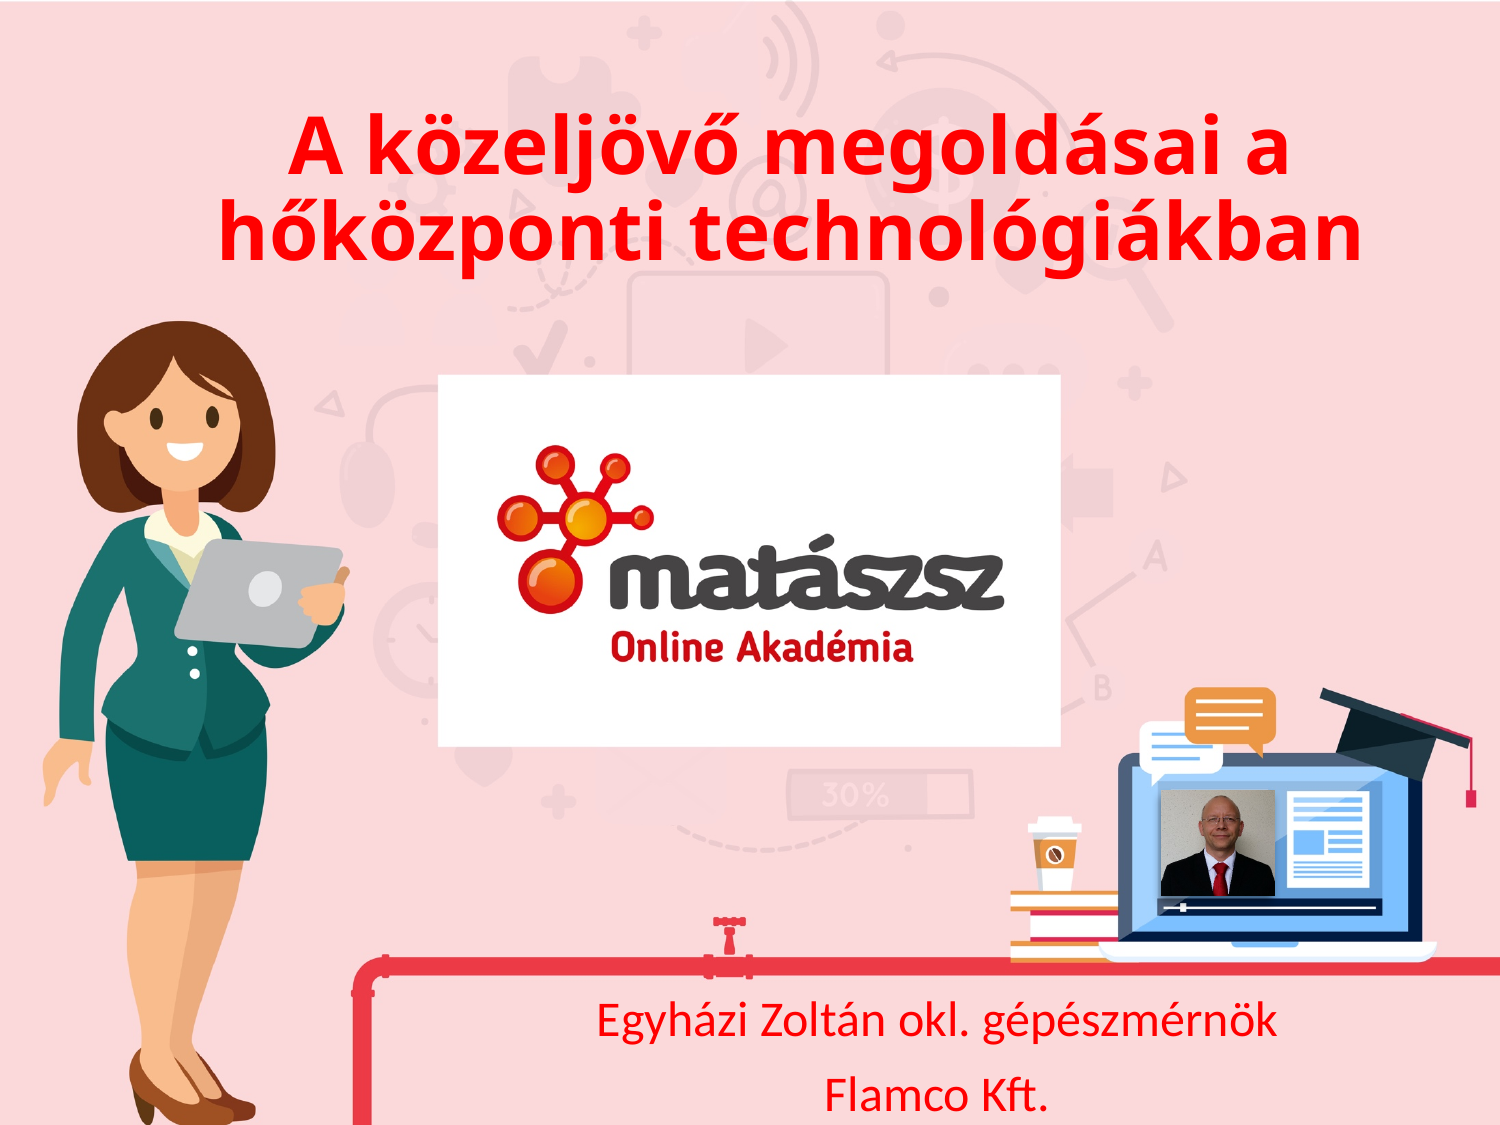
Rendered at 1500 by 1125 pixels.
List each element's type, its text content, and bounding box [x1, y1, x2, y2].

picture [0, 0, 1500, 1125]
title A közeljövő megoldásai a hőközponti technológiákban [191, 87, 1390, 286]
subtitle Egyházi Zoltán okl. gépészmérnök Flamco Kft. [375, 986, 1500, 1125]
